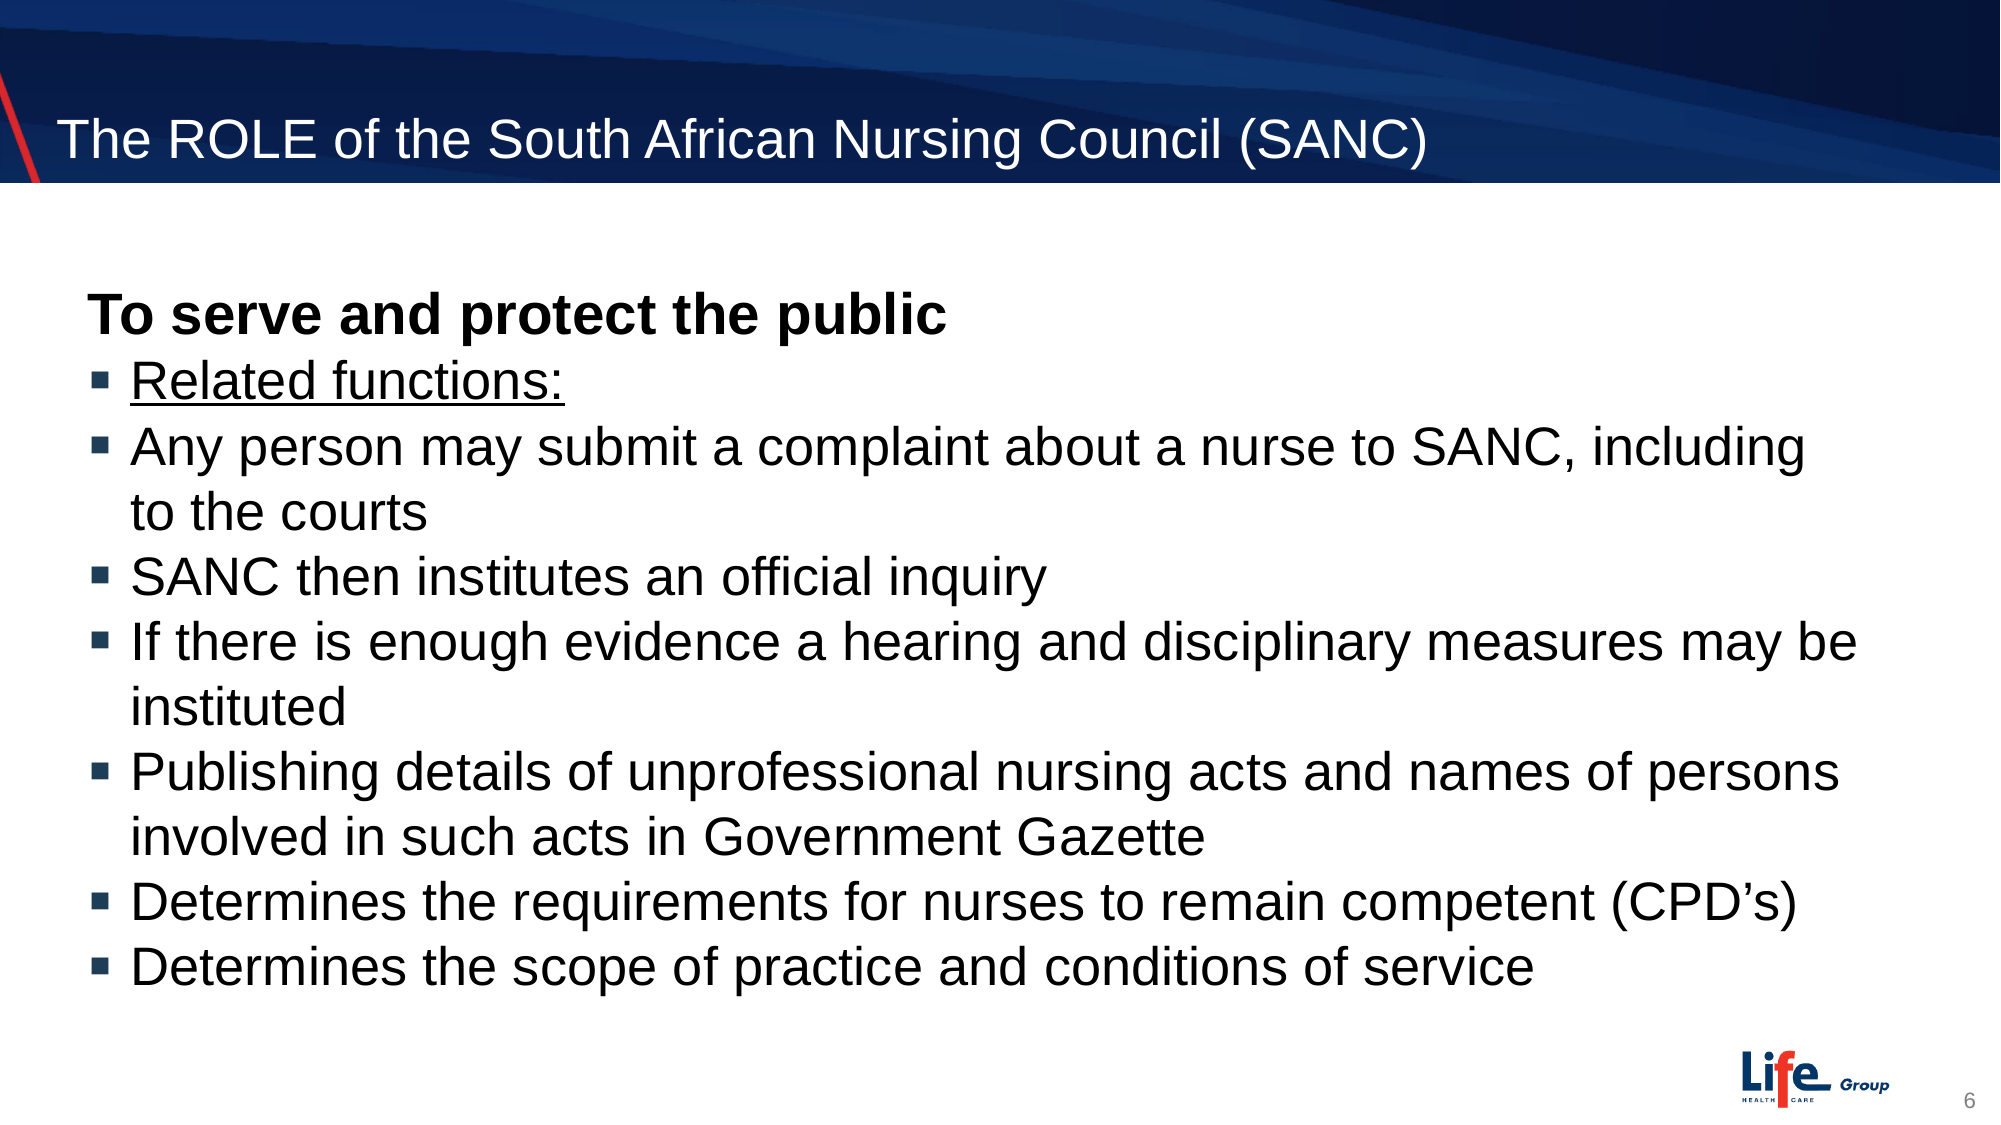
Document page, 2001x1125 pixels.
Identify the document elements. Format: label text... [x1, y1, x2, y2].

title The ROLE of the South African Nursing Council (SANC) [56, 102, 1951, 170]
text_box To serve and protect the public Related functions: Any person may submit a complaint about a nurse to SANC, including to the courts SANC then institutes an official inquiry If there is enough evidence a hearing and disciplinary measures may be instituted Publishing details of unprofessional nursing acts and names of persons involved in such acts in Government Gazette Determines the requirements for nurses to remain competent (CPD’s) Determines the scope of practice and conditions of service [73, 268, 1877, 1085]
picture [0, 0, 2000, 183]
picture [1732, 1044, 1899, 1114]
